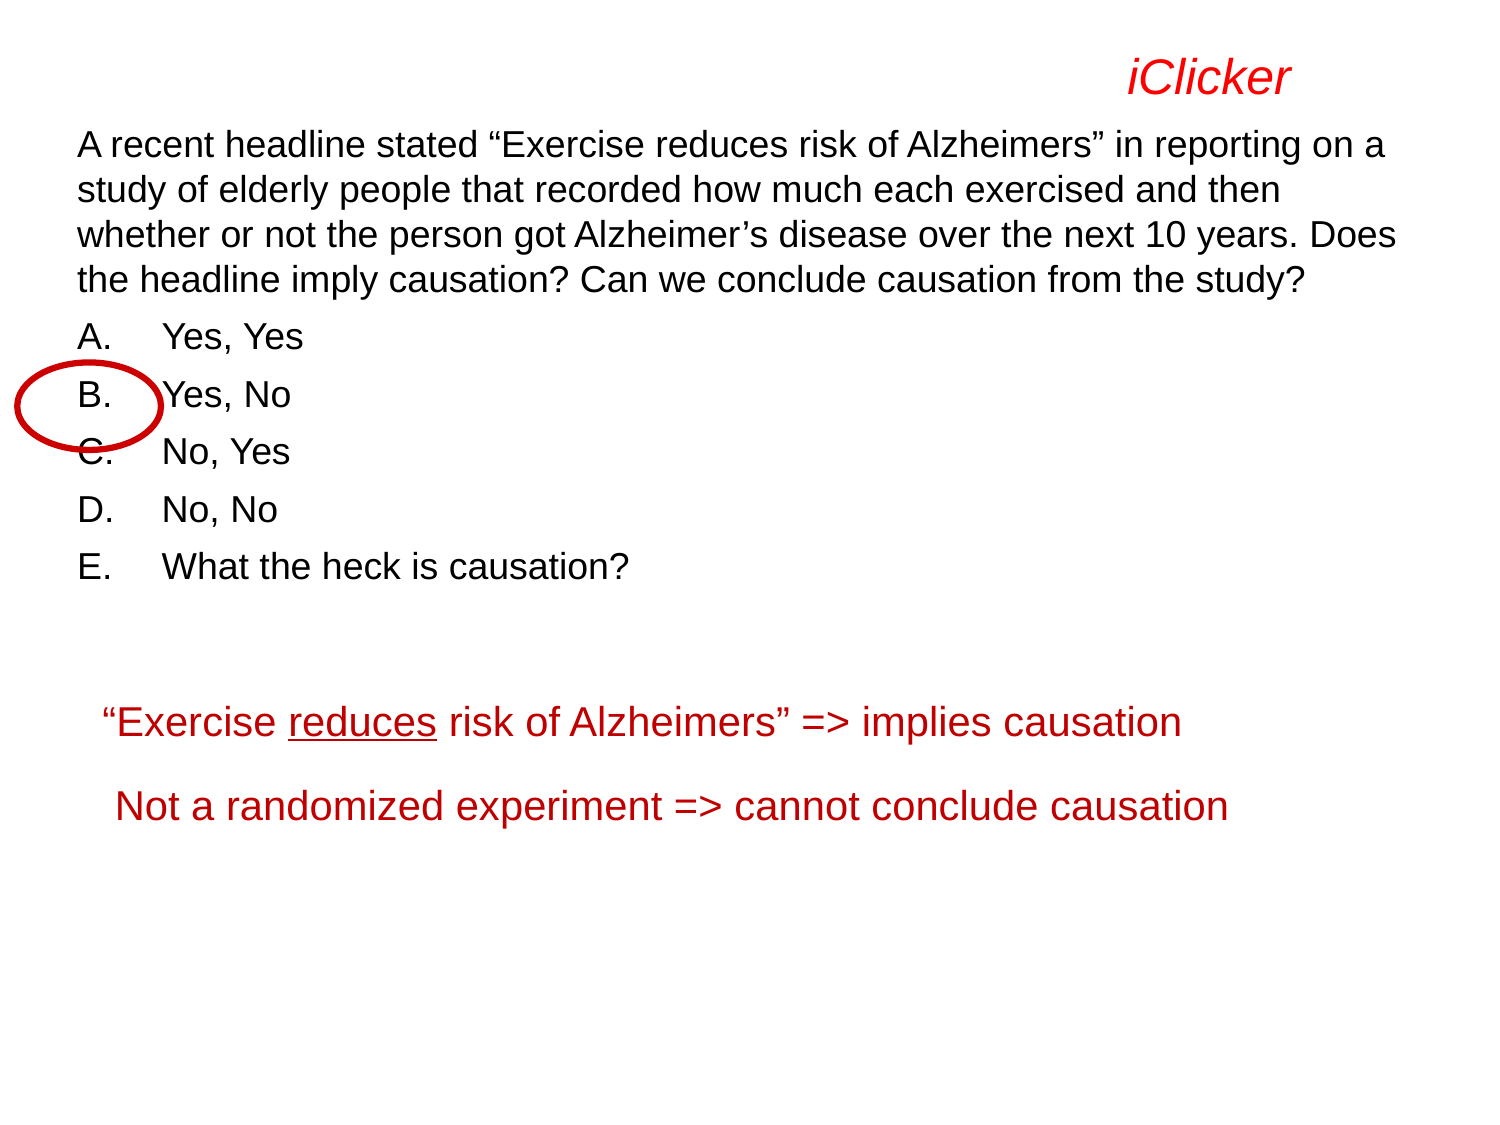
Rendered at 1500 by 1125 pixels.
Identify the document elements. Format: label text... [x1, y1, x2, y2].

text_box A recent headline stated “Exercise reduces risk of Alzheimers” in reporting on a study of elderly people that recorded how much each exercised and then whether or not the person got Alzheimer’s disease over the next 10 years. Does the headline imply causation? Can we conclude causation from the study? Yes, Yes Yes, No No, Yes No, No What the heck is causation? [62, 112, 1425, 595]
text_box iClicker [1112, 37, 1375, 113]
text_box Not a randomized experiment => cannot conclude causation [99, 771, 1413, 837]
text_box “Exercise reduces risk of Alzheimers” => implies causation [87, 687, 1400, 753]
text_box [15, 360, 164, 453]
